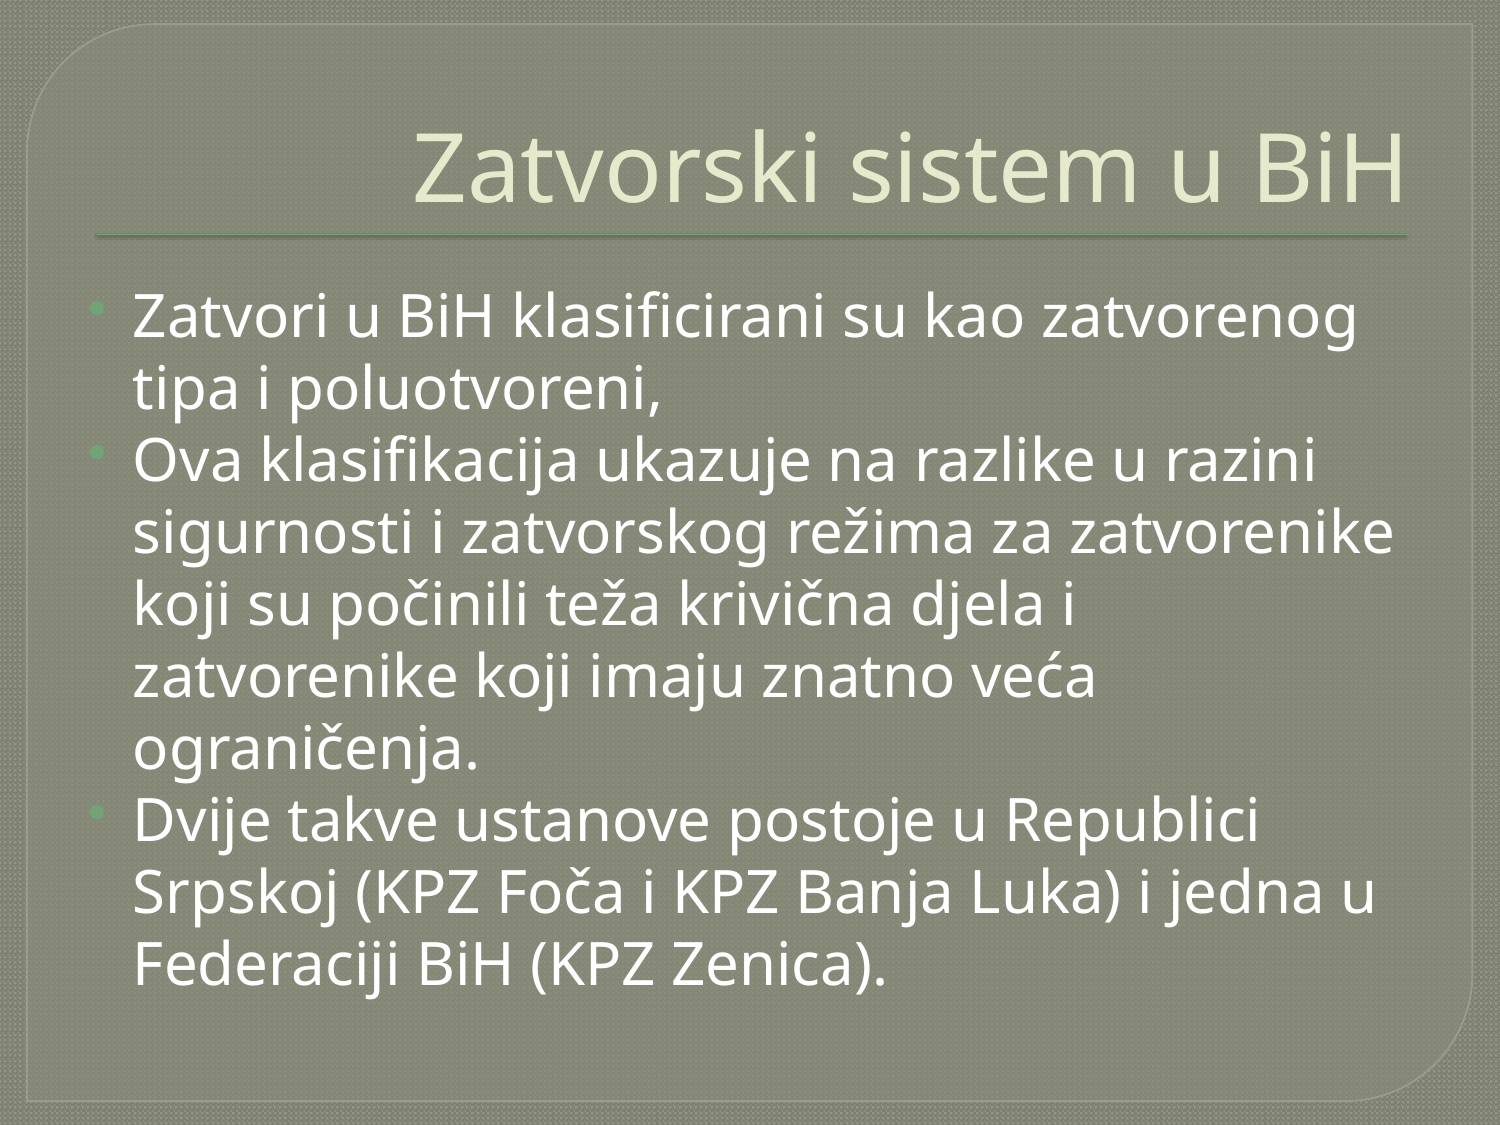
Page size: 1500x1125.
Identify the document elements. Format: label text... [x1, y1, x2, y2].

list Zatvori u BiH klasificirani su kao zatvorenog tipa i poluotvoreni, Ova klasifikacija ukazuje na razlike u razini sigurnosti i zatvorskog režima za zatvorenike koji su počinili teža krivična djela i zatvorenike koji imaju znatno veća ograničenja. Dvije takve ustanove postoje u Republici Srpskoj (KPZ Foča i KPZ Banja Luka) i jedna u Federaciji BiH (KPZ Zenica). [75, 270, 1425, 1013]
title Zatvorski sistem u BiH [75, 41, 1425, 230]
